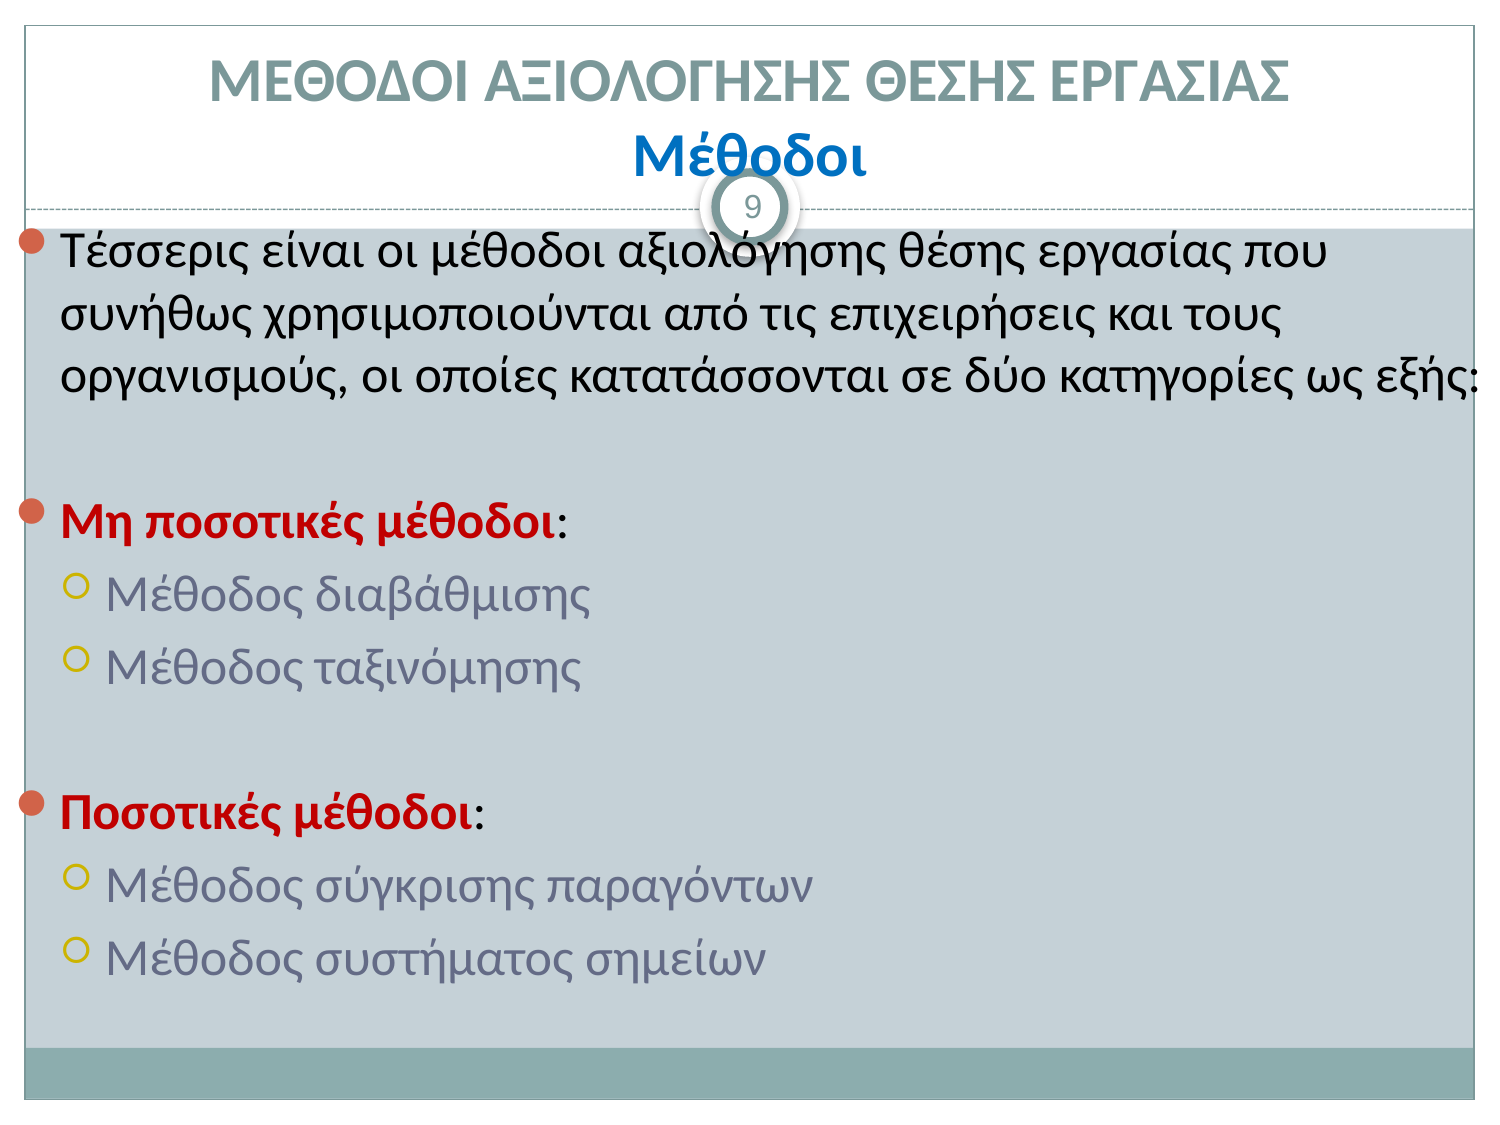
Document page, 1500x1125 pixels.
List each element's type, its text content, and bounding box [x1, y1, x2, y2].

slide_number 9 [715, 168, 791, 207]
title ΜΕΘΟΔΟΙ ΑΞΙΟΛΟΓΗΣΗΣ ΘΕΣΗΣ ΕΡΓΑΣΙΑΣ Μέθοδοι [0, 37, 1500, 197]
list Τέσσερις είναι οι μέθοδοι αξιολόγησης θέσης εργασίας που συνήθως χρησιμοποιούνται από τις επιχειρήσεις και τους οργανισμούς, οι οποίες κατατάσσονται σε δύο κατηγορίες ως εξής: Μη ποσοτικές μέθοδοι: Μέθοδος διαβάθμισης Μέθοδος ταξινόμησης Ποσοτικές μέθοδοι: Μέθοδος σύγκρισης παραγόντων Μέθοδος συστήματος σημείων [0, 207, 1500, 1114]
